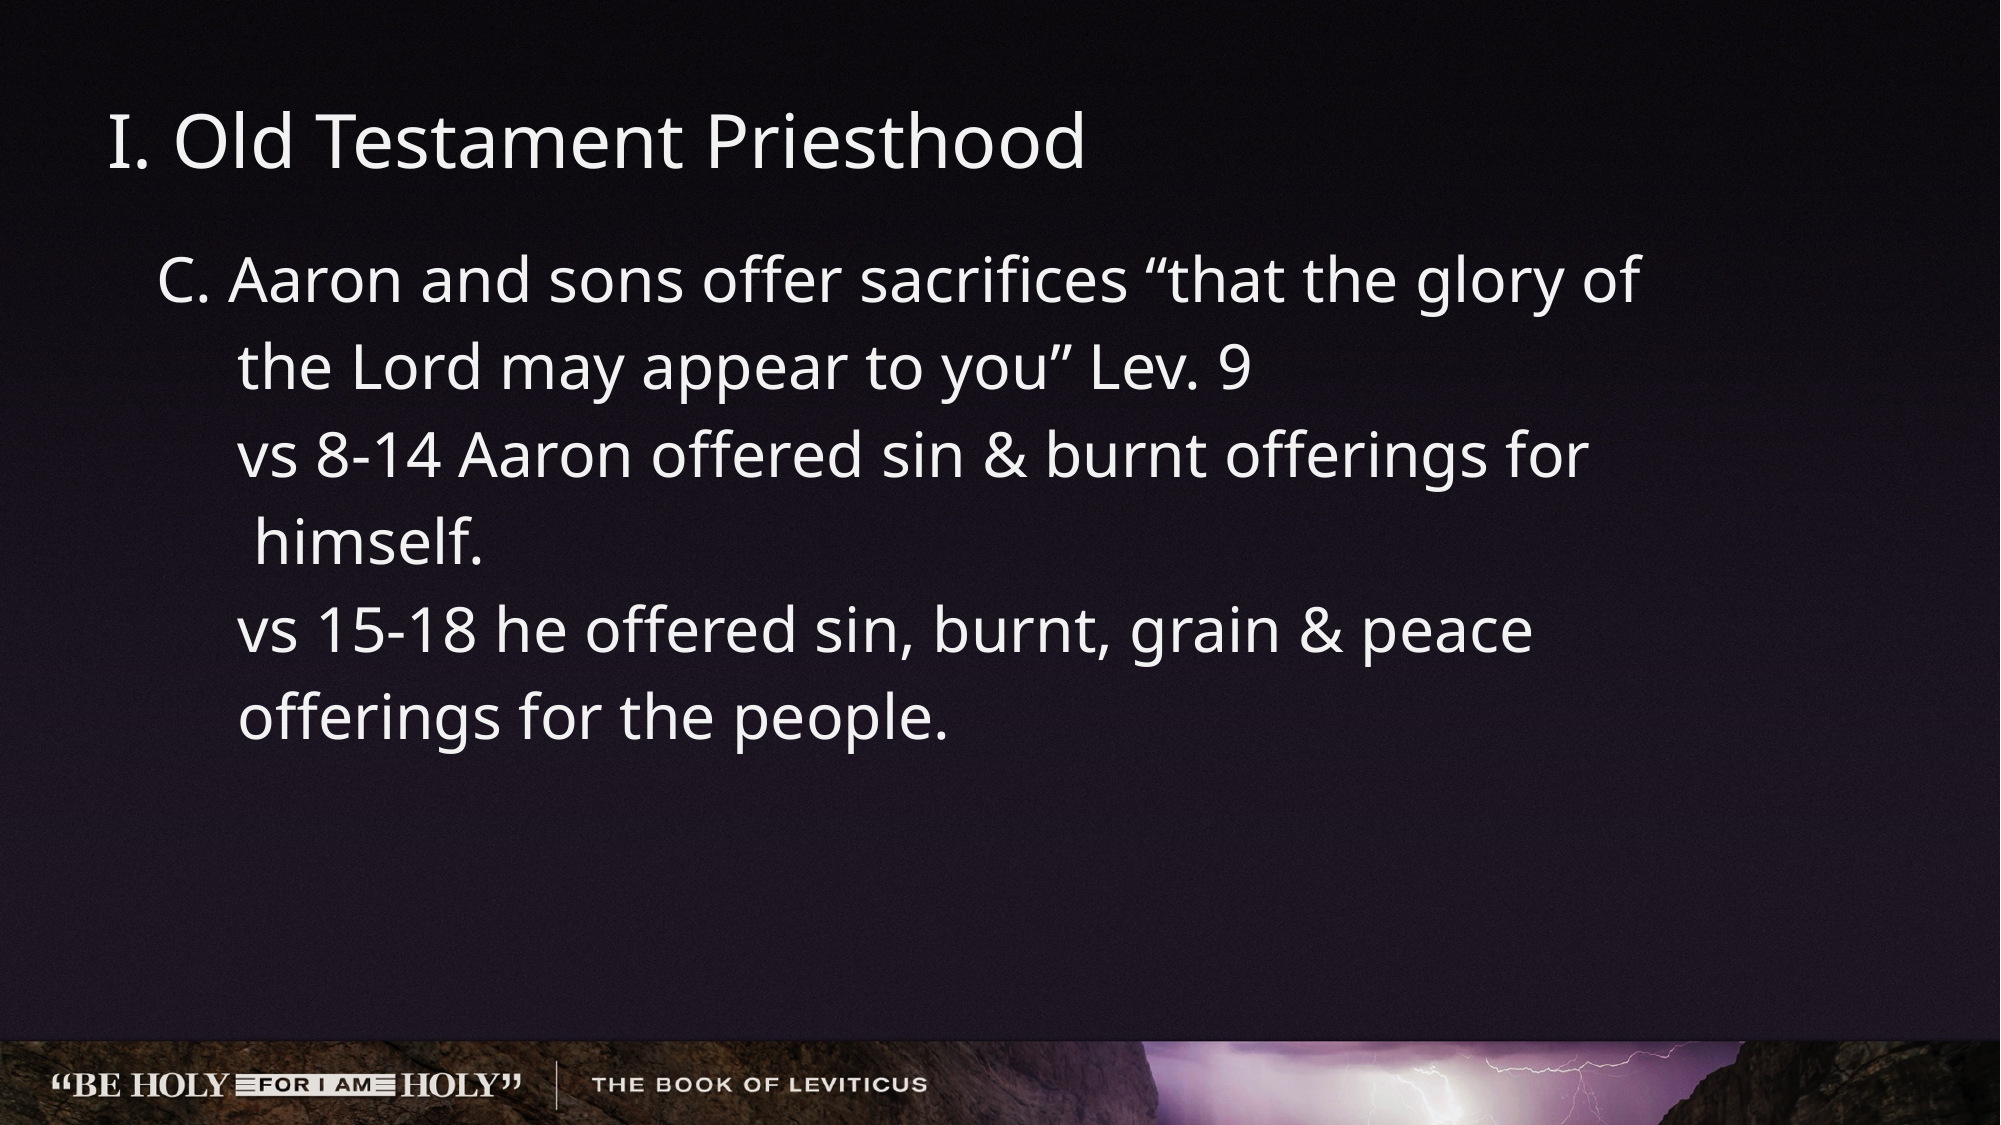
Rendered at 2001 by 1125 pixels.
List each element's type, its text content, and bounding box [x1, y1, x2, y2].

title I. Old Testament Priesthood [99, 44, 1901, 232]
list C. Aaron and sons offer sacrifices “that the glory of the Lord may appear to you” Lev. 9 vs 8-14 Aaron offered sin & burnt offerings for himself. vs 15-18 he offered sin, burnt, grain & peace offerings for the people. [99, 232, 1901, 956]
picture [0, 0, 2000, 1125]
